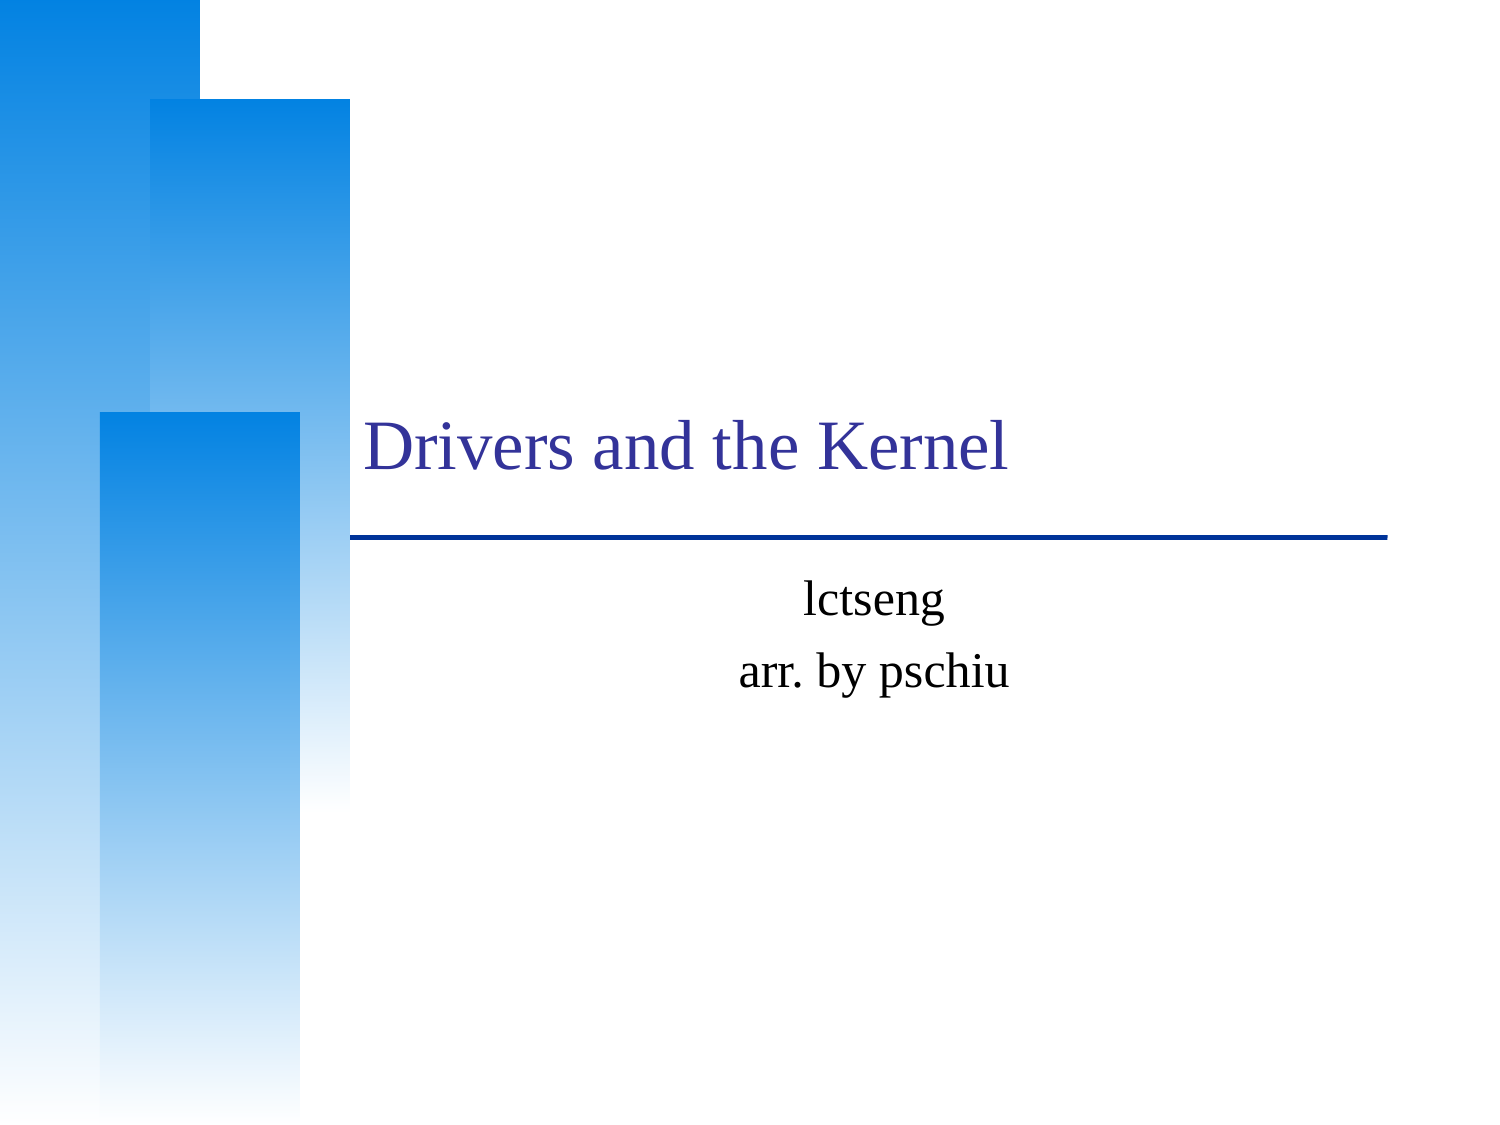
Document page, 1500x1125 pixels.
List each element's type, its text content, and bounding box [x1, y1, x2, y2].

subtitle lctseng arr. by pschiu [349, 557, 1400, 902]
title Drivers and the Kernel [348, 361, 1424, 521]
